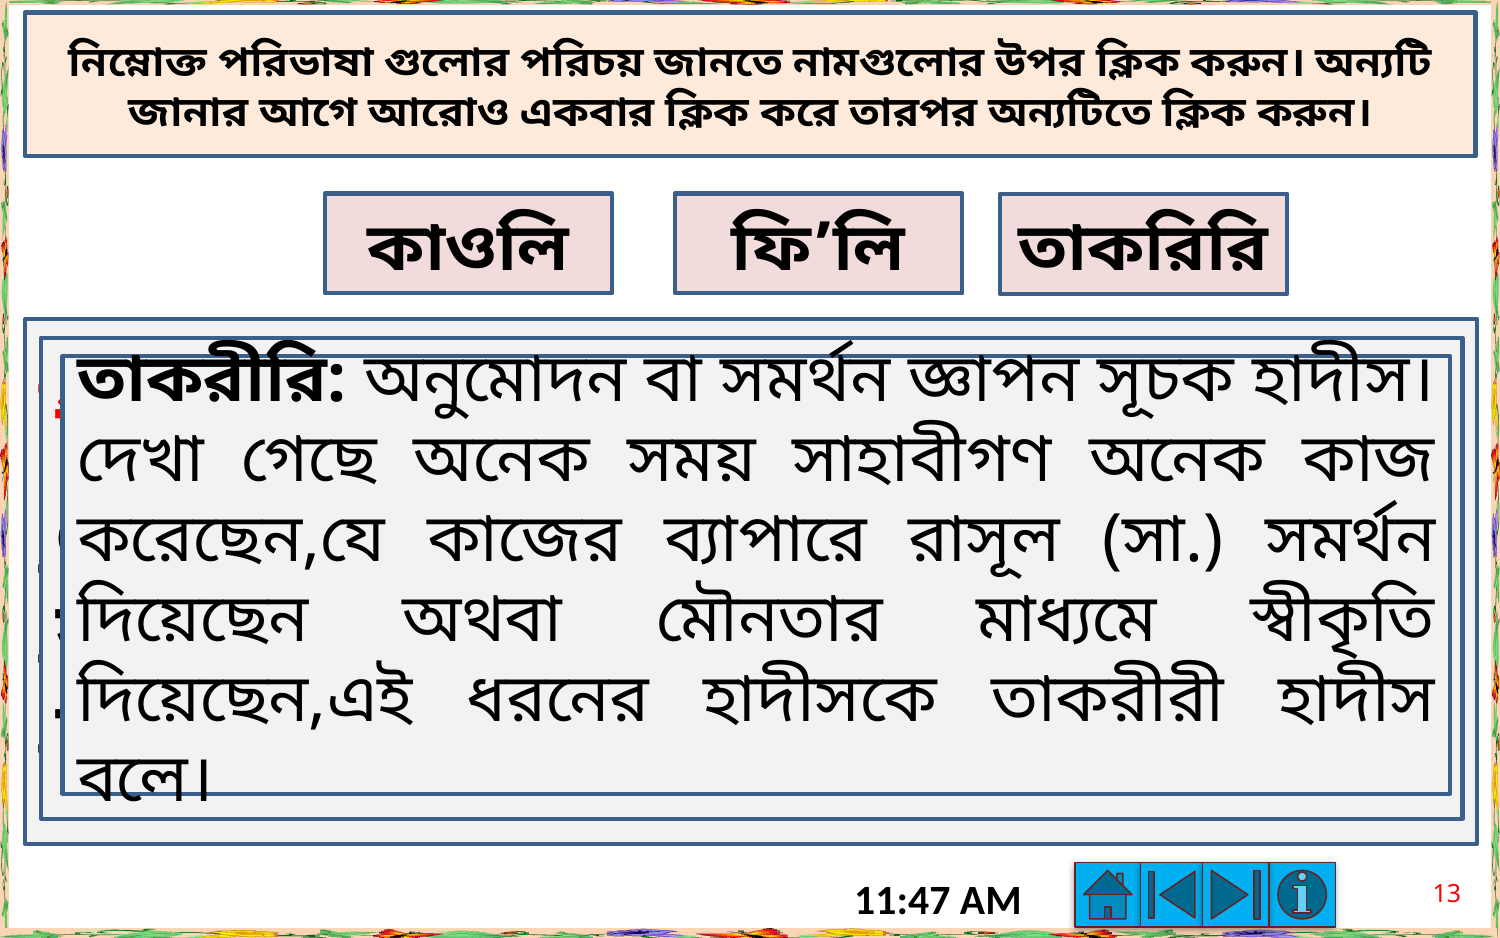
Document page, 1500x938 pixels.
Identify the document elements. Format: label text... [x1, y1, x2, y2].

text_box কাওলি: কাওলি অর্থ কথা বা বানী। রাসুল (স:) এর বানীসূচক হাদিসকে ‘হাদীসে কাওলী’ বলে। অর্থাৎ রাসুল (স:) এর আদেশ-নিষেধ অথবা অন্যান্য যত প্রকার মৌখিক বর্ণনা আছে তাকে ‘হাদীসে কাওলী’ বলে। [23, 317, 1479, 846]
text_box ফি’লি: ফি’লি অর্থ কাজ। রাসুল (স: ) এর কাজ-কর্ম, আচার-ব্যবহার, উঠা-বসা,লেন-দেন সম্পর্কীয় হাদিস কে হাদীসে ফেলী বলে। [39, 336, 1465, 821]
slide_number 13 [1337, 862, 1480, 927]
text_box তাকরিরি [998, 192, 1289, 296]
text_box ফি’লি [673, 191, 964, 295]
text_box নিম্নোক্ত পরিভাষা গুলোর পরিচয় জানতে নামগুলোর উপর ক্লিক করুন। অন্যটি জানার আগে আরোও একবার ক্লিক করে তারপর অন্যটিতে ক্লিক করুন। [23, 10, 1478, 158]
picture [0, 0, 1500, 938]
text_box কাওলি [323, 191, 614, 295]
text_box তাকরীরি: অনুমোদন বা সমর্থন জ্ঞাপন সূচক হাদীস। দেখা গেছে অনেক সময় সাহাবীগণ অনেক কাজ করেছেন,যে কাজের ব্যাপারে রাসূল (সা.) সমর্থন দিয়েছেন অথবা মৌনতার মাধ্যমে স্বীকৃতি দিয়েছেন,এই ধরনের হাদীসকে তাকরীরী হাদীস বলে। [60, 354, 1452, 796]
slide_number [806, 866, 1070, 929]
